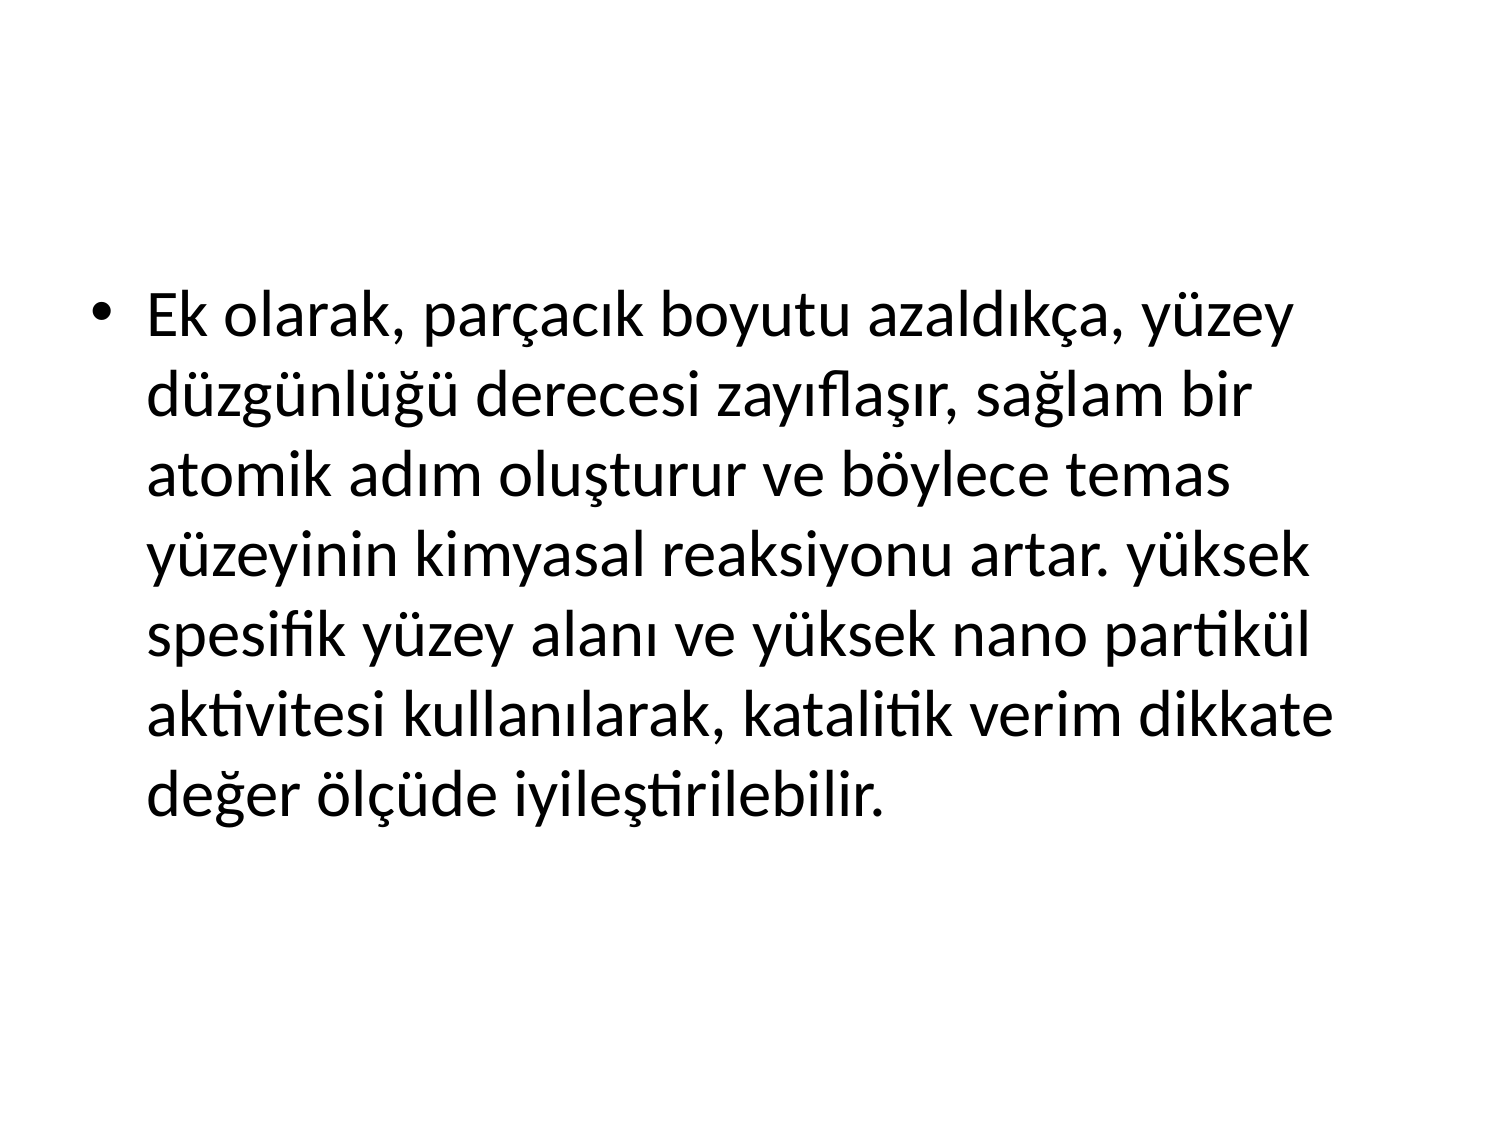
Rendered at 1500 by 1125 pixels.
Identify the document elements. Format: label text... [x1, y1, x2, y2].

list Ek olarak, parçacık boyutu azaldıkça, yüzey düzgünlüğü derecesi zayıflaşır, sağlam bir atomik adım oluşturur ve böylece temas yüzeyinin kimyasal reaksiyonu artar. yüksek spesifik yüzey alanı ve yüksek nano partikül aktivitesi kullanılarak, katalitik verim dikkate değer ölçüde iyileştirilebilir. [75, 262, 1425, 1005]
